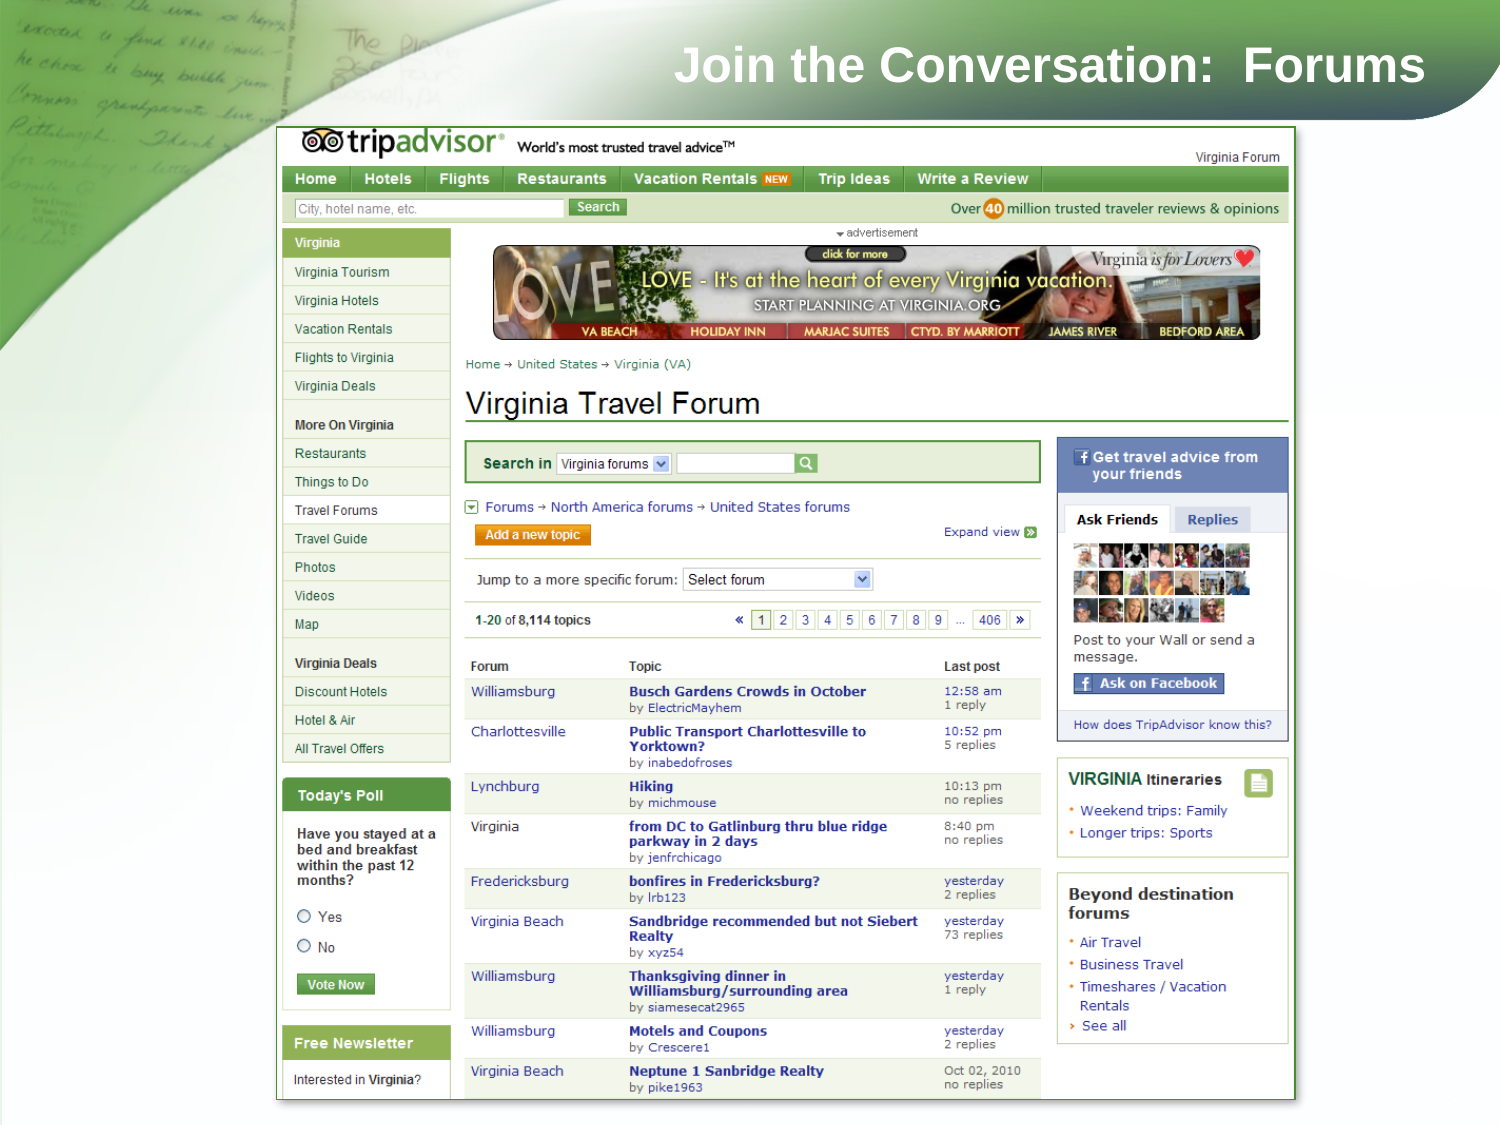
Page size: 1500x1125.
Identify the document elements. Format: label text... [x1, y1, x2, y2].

picture [0, 0, 1500, 1125]
title Join the Conversation: Forums [76, 16, 1428, 93]
